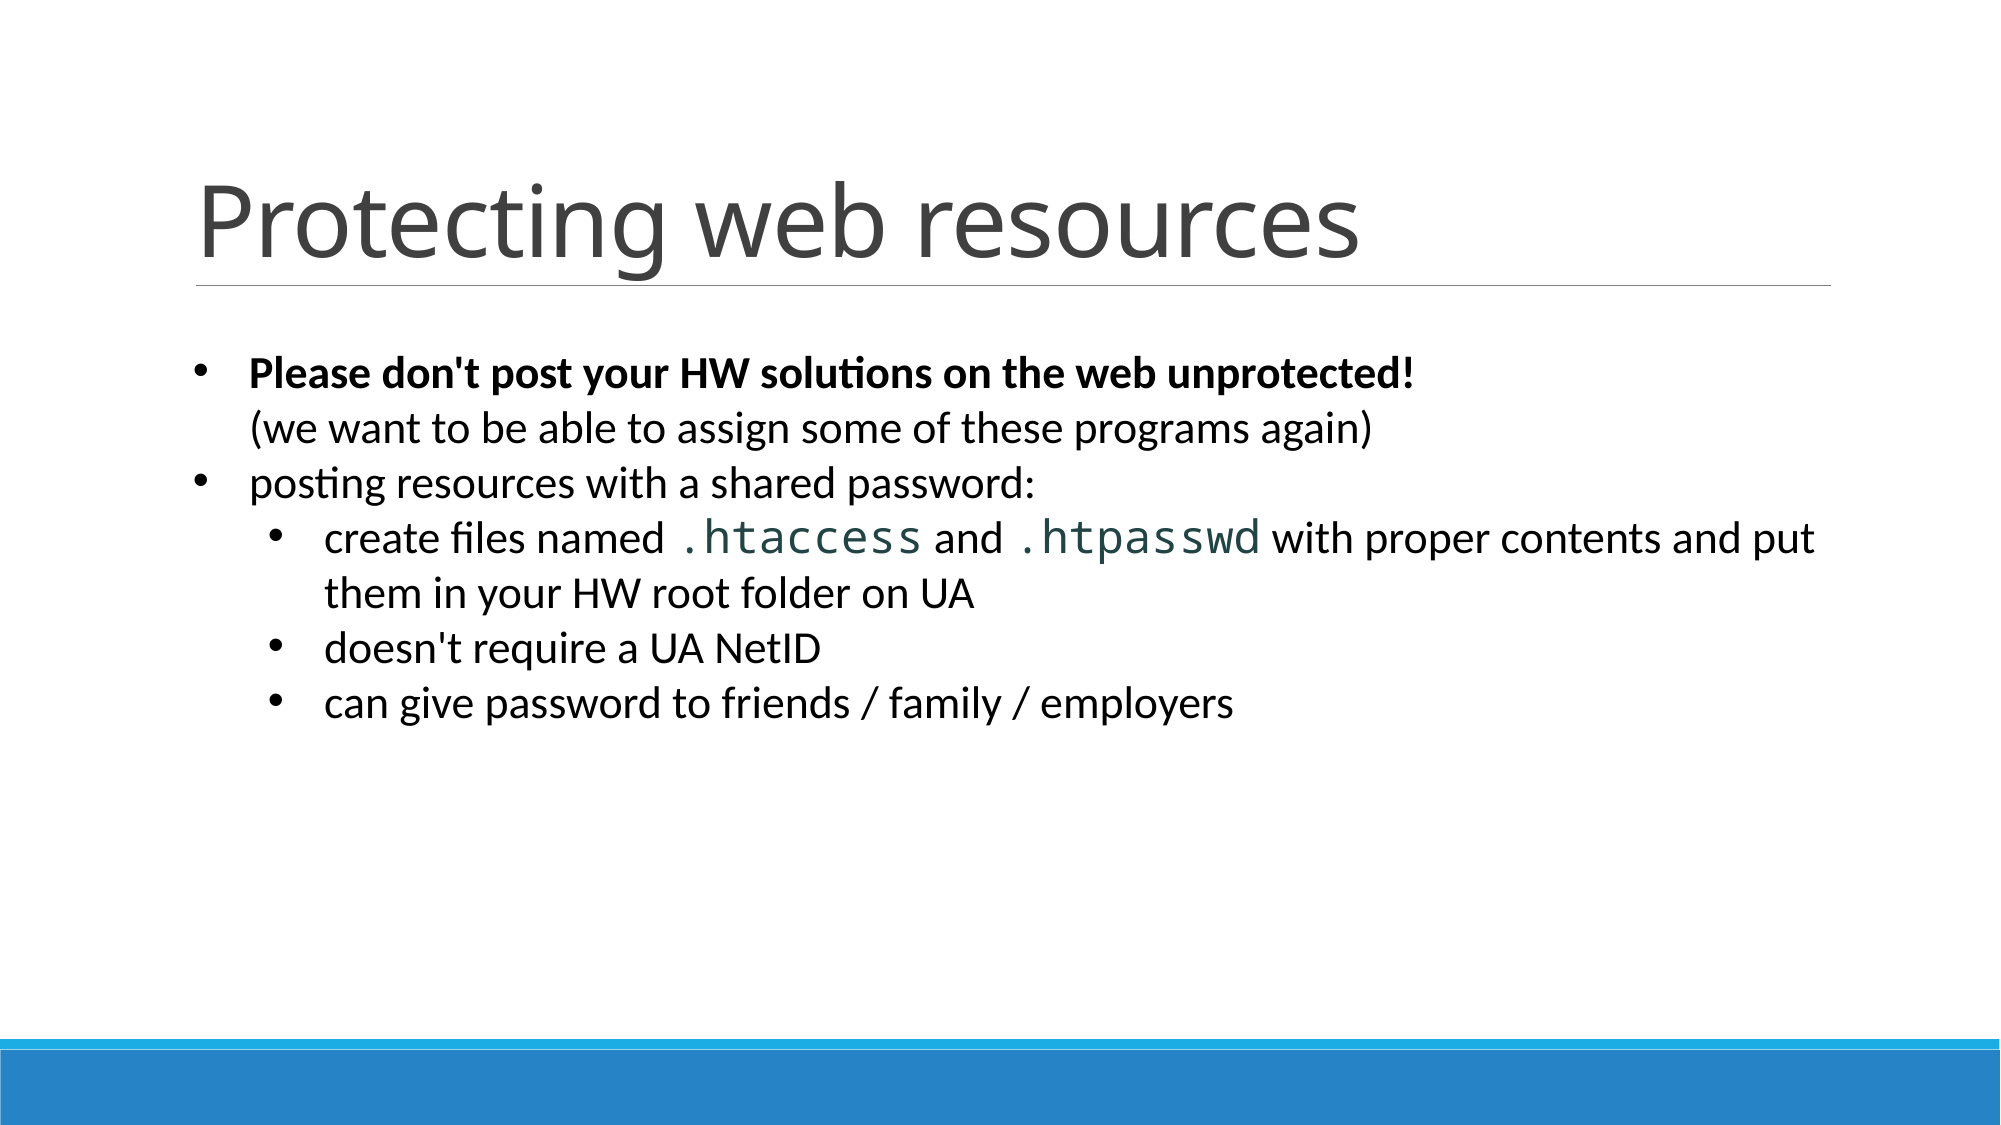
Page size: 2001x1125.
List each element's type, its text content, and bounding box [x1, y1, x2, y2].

title Protecting web resources [180, 47, 1830, 285]
text_box Please don't post your HW solutions on the web unprotected! (we want to be able to assign some of these programs again) posting resources with a shared password: create files named .htaccess and .htpasswd with proper contents and put them in your HW root folder on UA doesn't require a UA NetID can give password to friends / family / employers [179, 287, 1830, 802]
